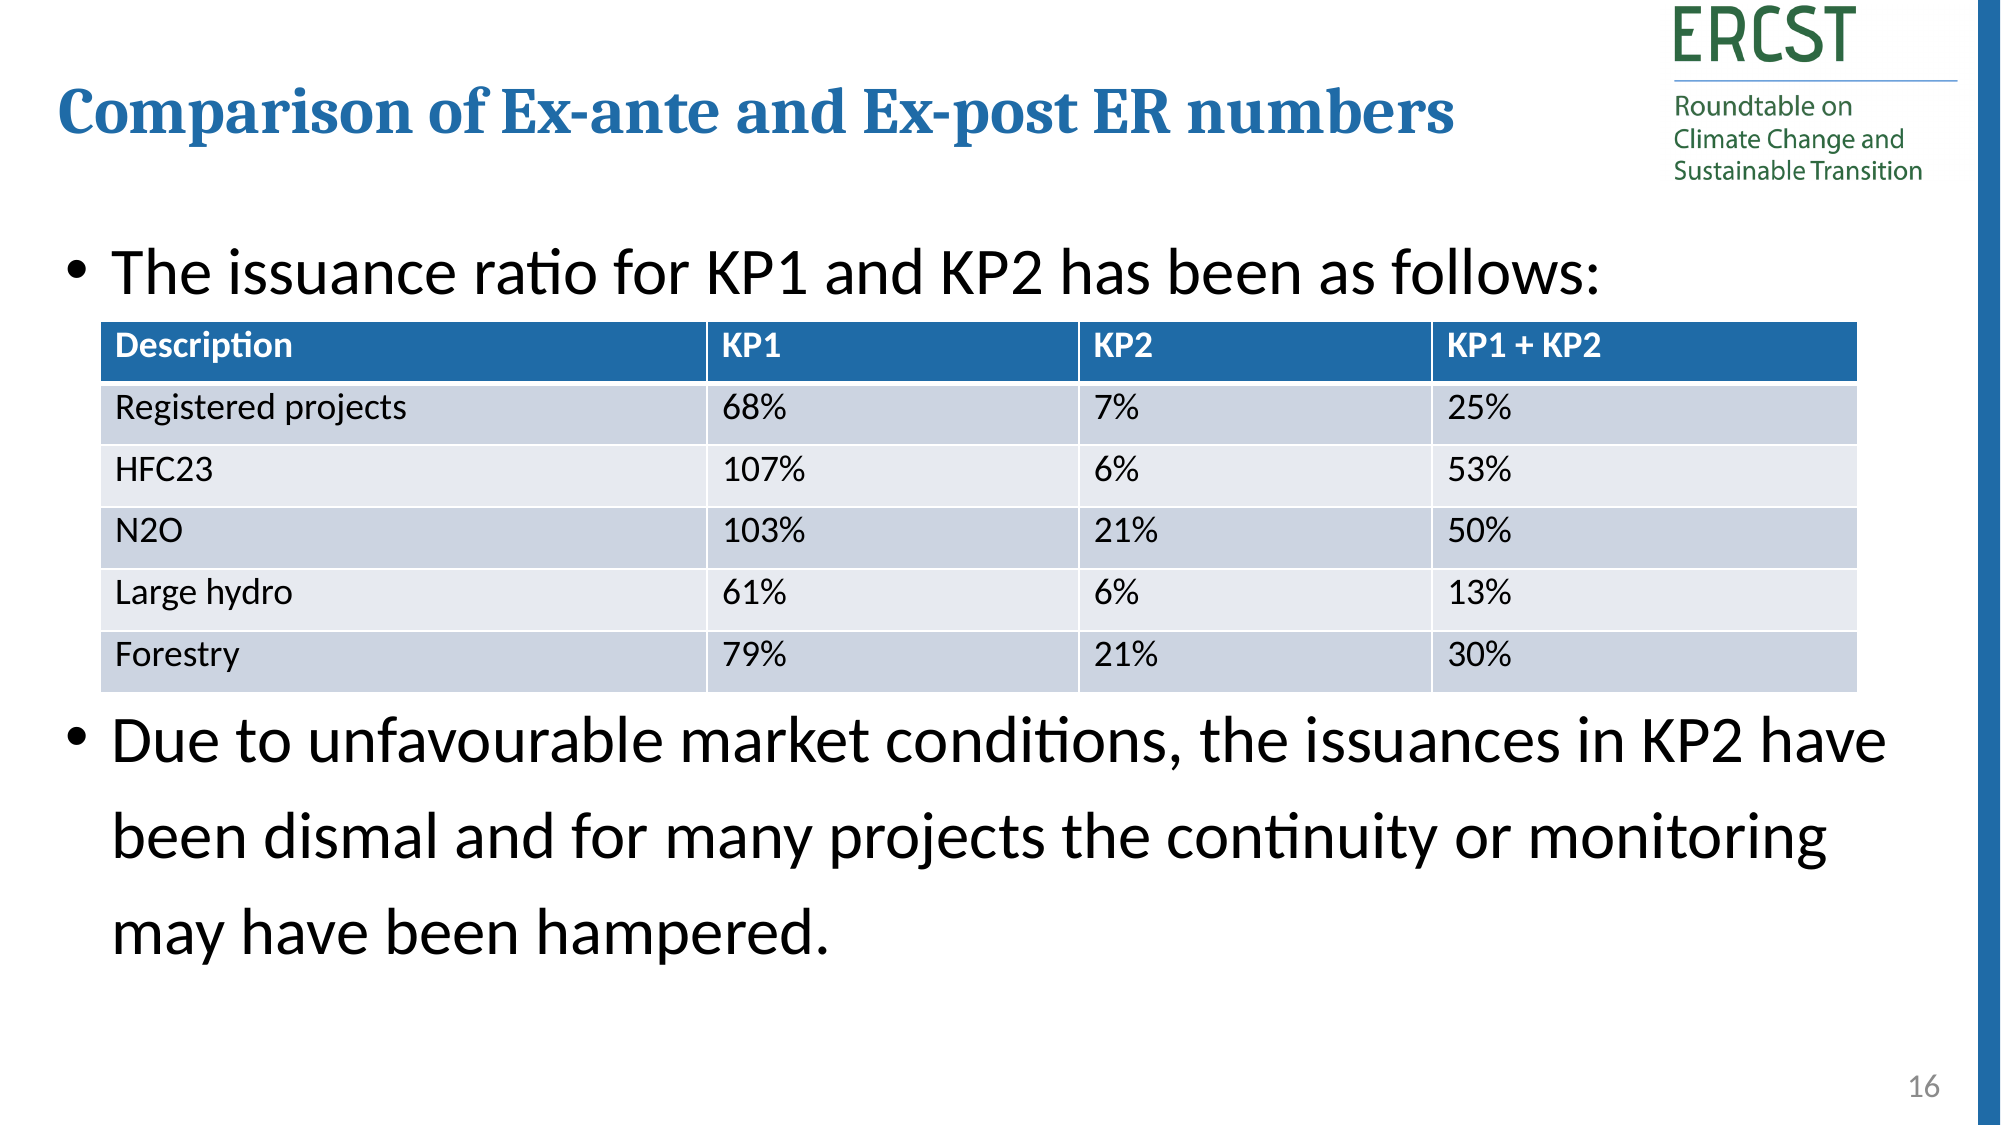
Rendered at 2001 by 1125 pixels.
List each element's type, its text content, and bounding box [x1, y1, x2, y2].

picture [1660, 4, 1975, 181]
table_header KP1 + KP2 [1433, 322, 1857, 381]
table_cell 30% [1433, 632, 1857, 692]
table_header Description [101, 322, 706, 381]
table_cell 107% [708, 446, 1078, 506]
table_cell 68% [708, 386, 1078, 444]
table_cell Forestry [101, 632, 706, 692]
table_cell N2O [101, 508, 706, 568]
list Comparison of Ex-ante and Ex-post ER numbers [43, 68, 1838, 156]
list The issuance ratio for KP1 and KP2 has been as follows: Due to unfavourable market conditions, the issuances in KP2 have been dismal and for many projects the continuity or monitoring may have been hampered. [49, 204, 1956, 1064]
table_cell 21% [1080, 508, 1431, 568]
table_cell 6% [1080, 570, 1431, 630]
table_cell 6% [1080, 446, 1431, 506]
table_cell 61% [708, 570, 1078, 630]
table_cell Registered projects [101, 386, 706, 444]
table_header KP1 [708, 322, 1078, 381]
table_cell 103% [708, 508, 1078, 568]
table_cell 25% [1433, 386, 1857, 444]
table_cell Large hydro [101, 570, 706, 630]
table_cell 50% [1433, 508, 1857, 568]
table_cell 21% [1080, 632, 1431, 692]
table_cell 7% [1080, 386, 1431, 444]
table_cell 13% [1433, 570, 1857, 630]
table_cell 53% [1433, 446, 1857, 506]
slide_number 16 [1505, 1054, 1956, 1114]
table_cell 79% [708, 632, 1078, 692]
table_header KP2 [1080, 322, 1431, 381]
table_cell HFC23 [101, 446, 706, 506]
